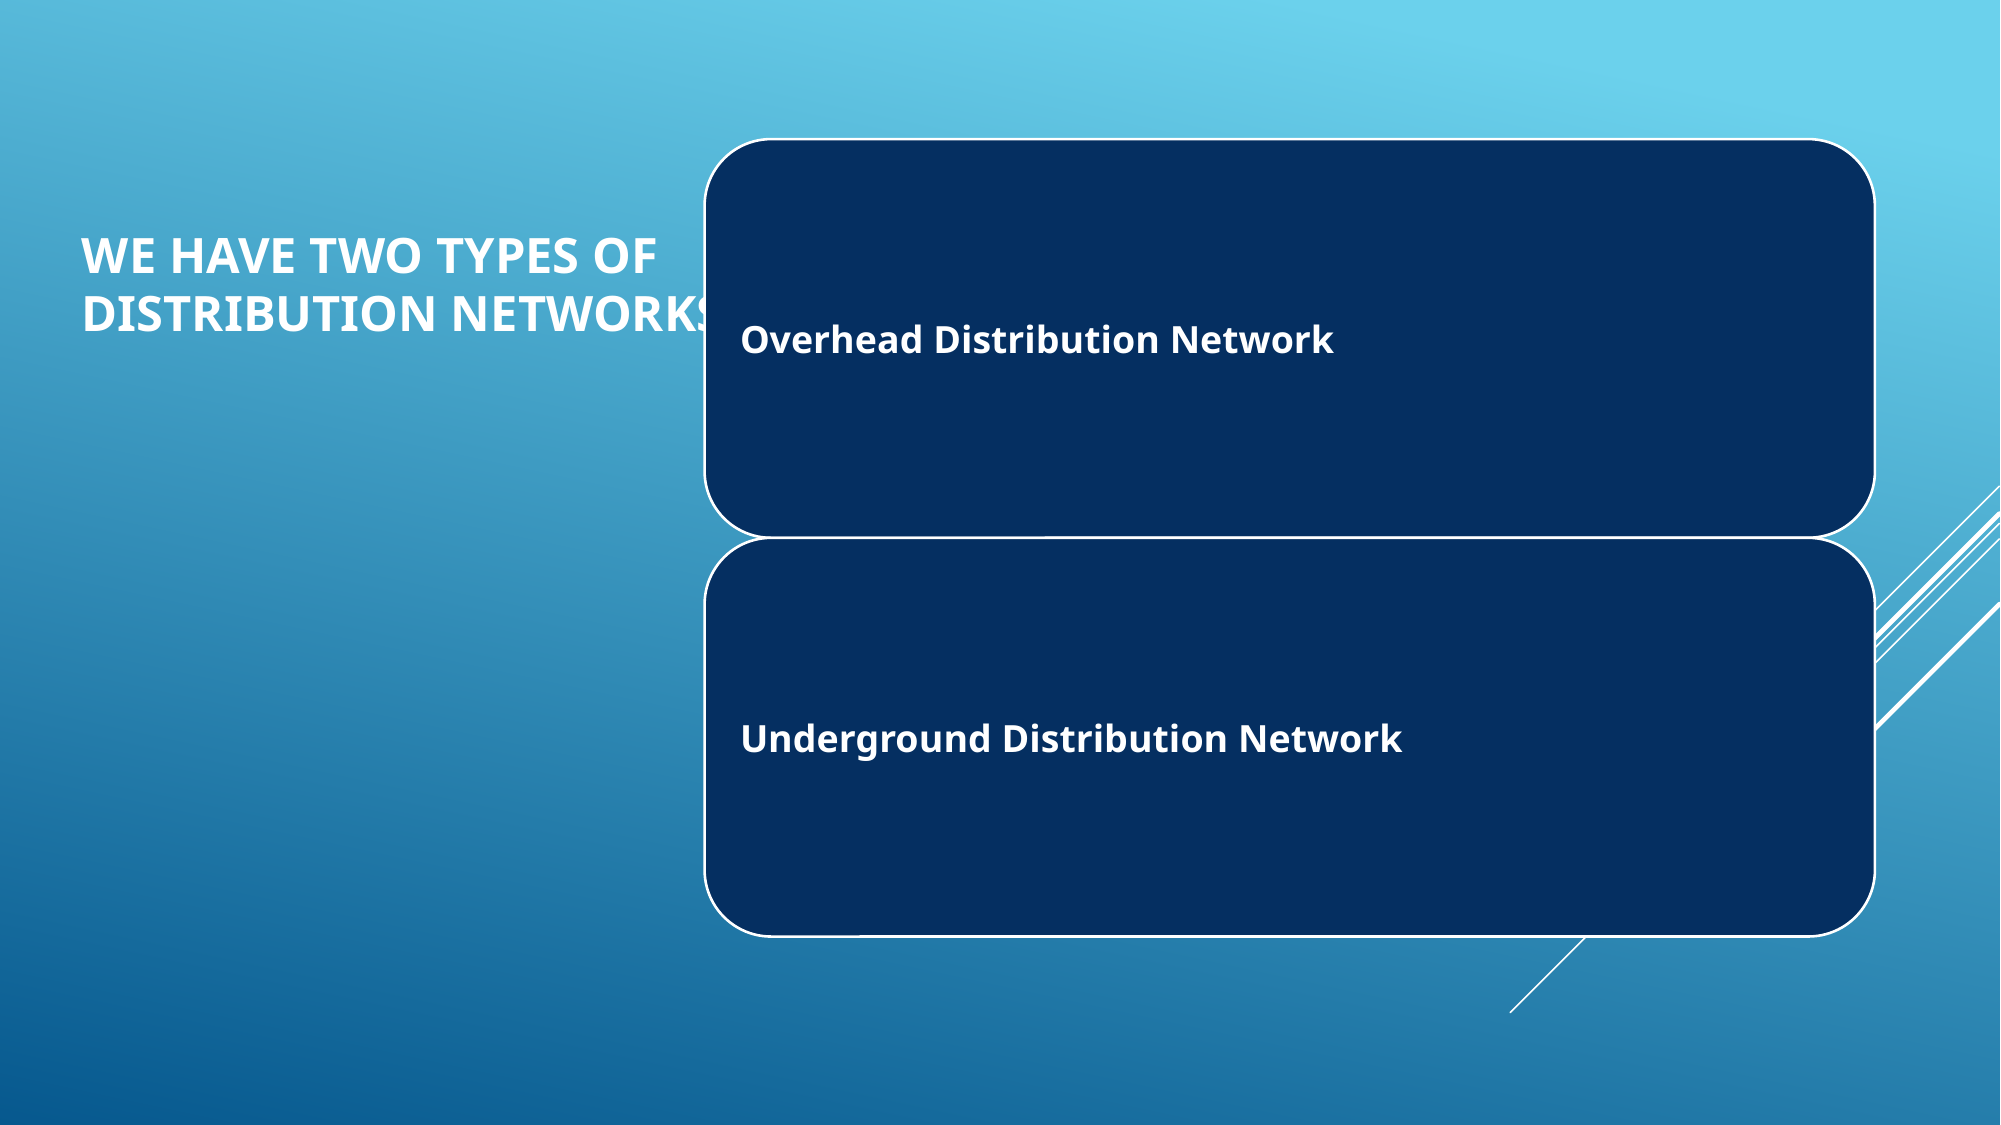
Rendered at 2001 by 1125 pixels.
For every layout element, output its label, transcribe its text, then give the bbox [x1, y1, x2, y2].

title We have two types of Distribution networks: [66, 188, 704, 436]
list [704, 138, 1876, 937]
